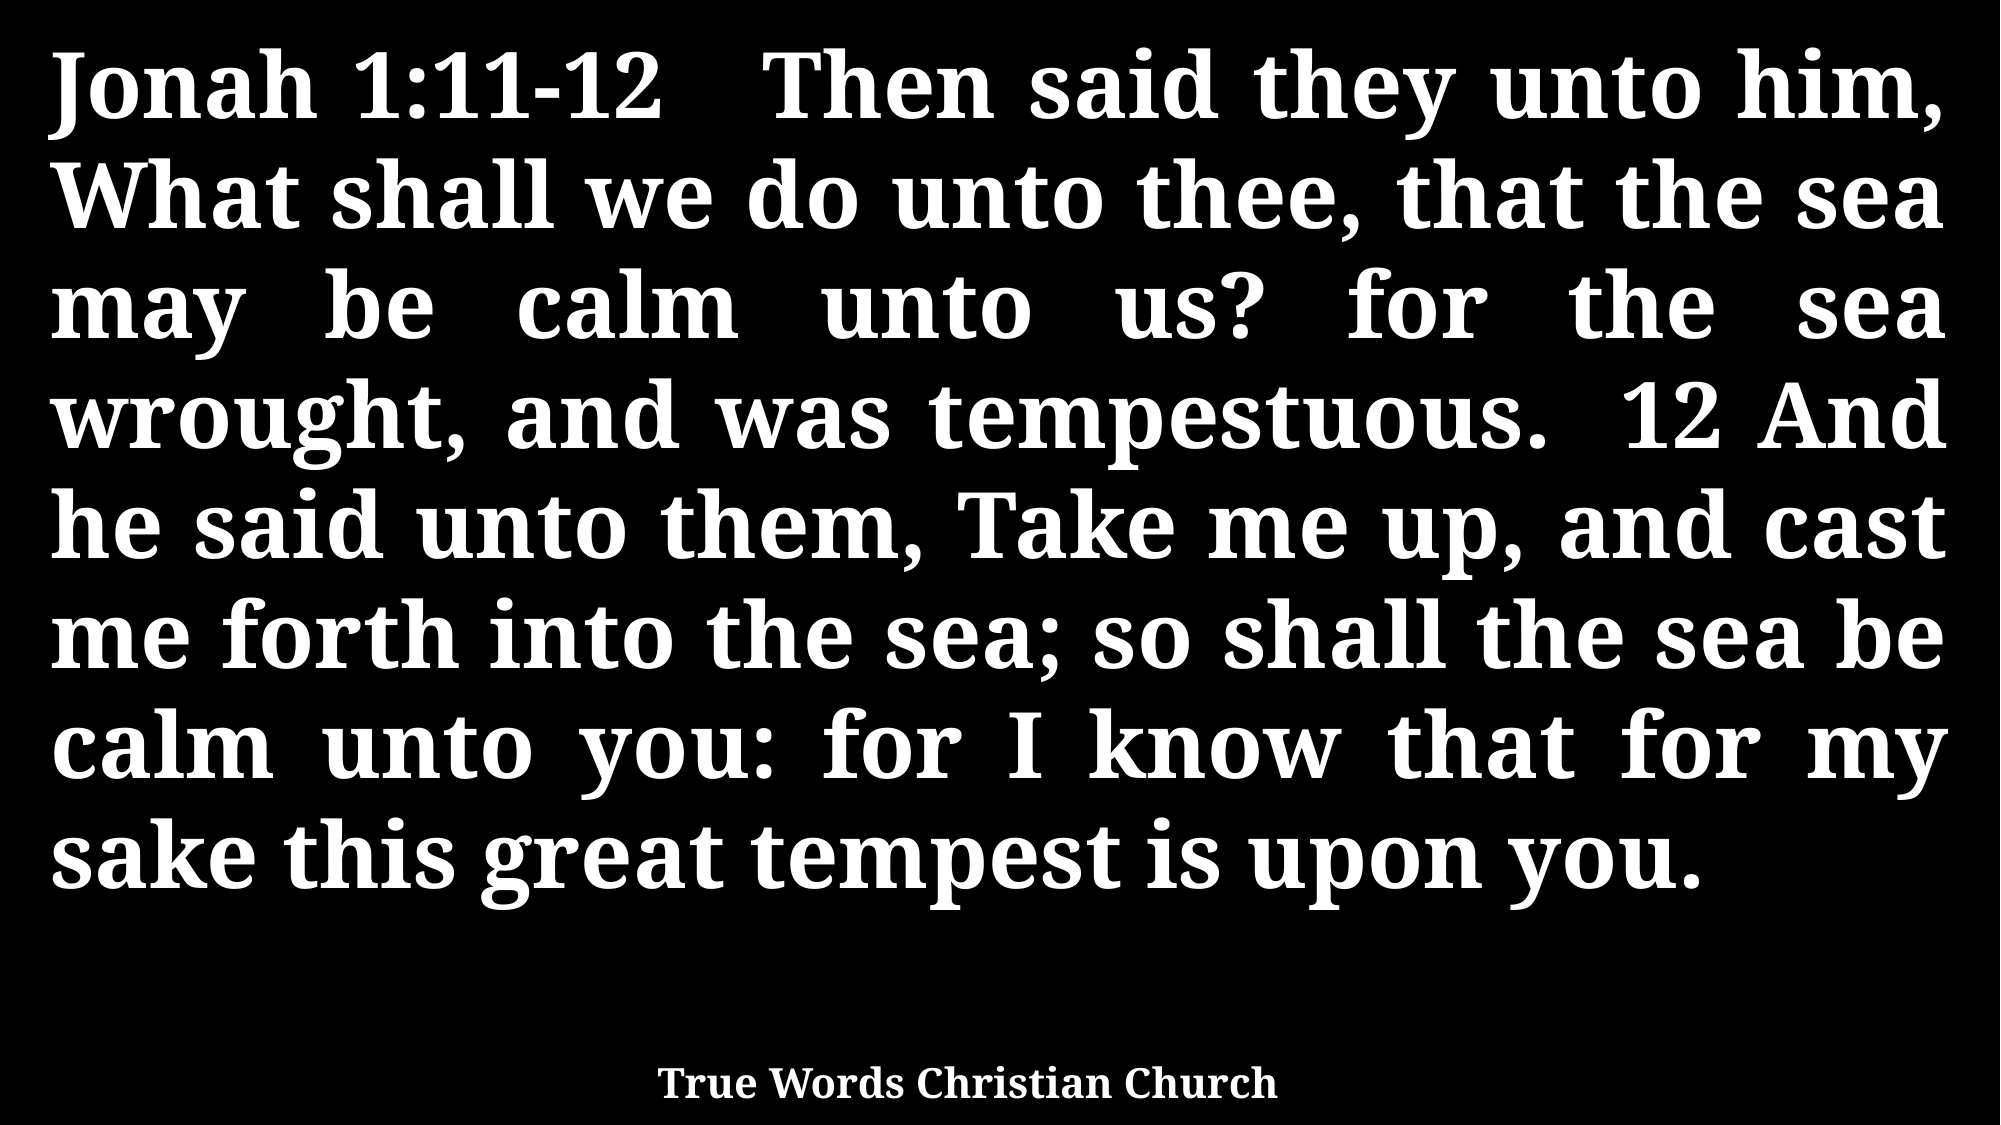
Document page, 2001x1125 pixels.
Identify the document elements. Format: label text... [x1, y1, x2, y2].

text_box True Words Christian Church [642, 1049, 1294, 1114]
text_box Jonah 1:11-12 Then said they unto him, What shall we do unto thee, that the sea may be calm unto us? for the sea wrought, and was tempestuous. 12 And he said unto them, Take me up, and cast me forth into the sea; so shall the sea be calm unto you: for I know that for my sake this great tempest is upon you. [35, 19, 1965, 915]
